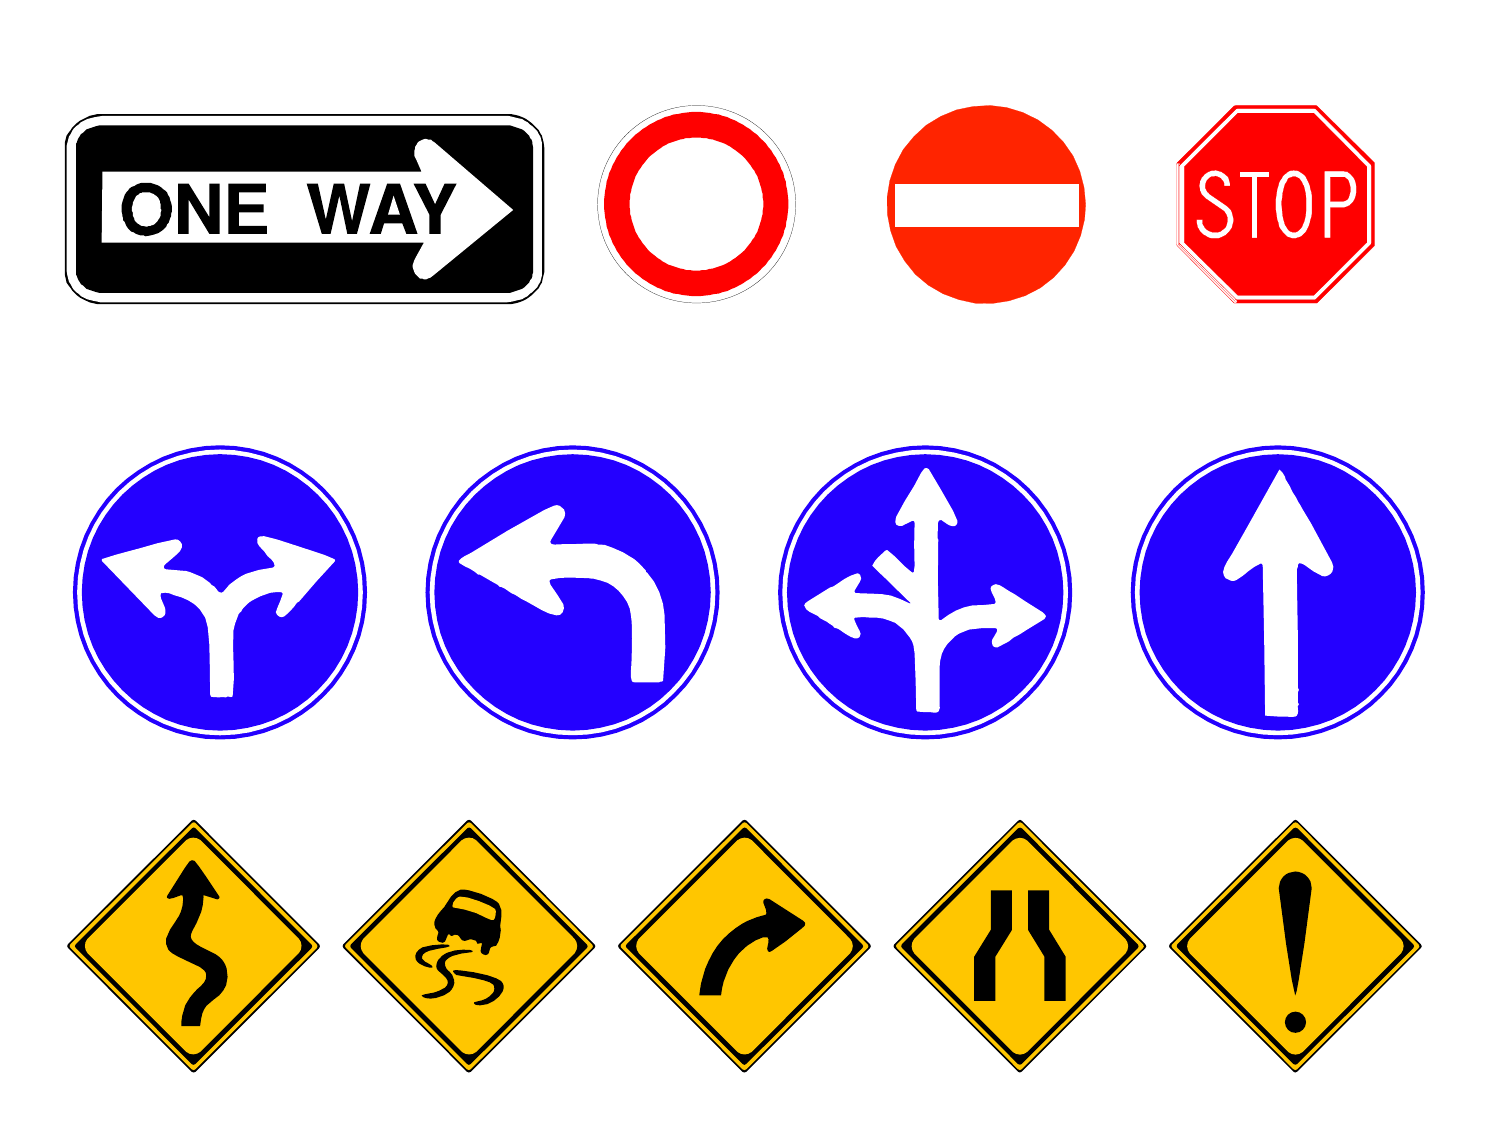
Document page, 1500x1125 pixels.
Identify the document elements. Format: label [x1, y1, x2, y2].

picture [893, 819, 1147, 1073]
picture [1168, 819, 1423, 1073]
picture [72, 444, 368, 741]
picture [66, 819, 321, 1073]
picture [425, 445, 720, 740]
picture [1130, 445, 1426, 740]
picture [1176, 105, 1376, 304]
picture [597, 105, 797, 304]
picture [58, 107, 551, 311]
picture [617, 819, 872, 1073]
picture [777, 445, 1073, 740]
picture [886, 105, 1086, 304]
picture [342, 819, 596, 1073]
